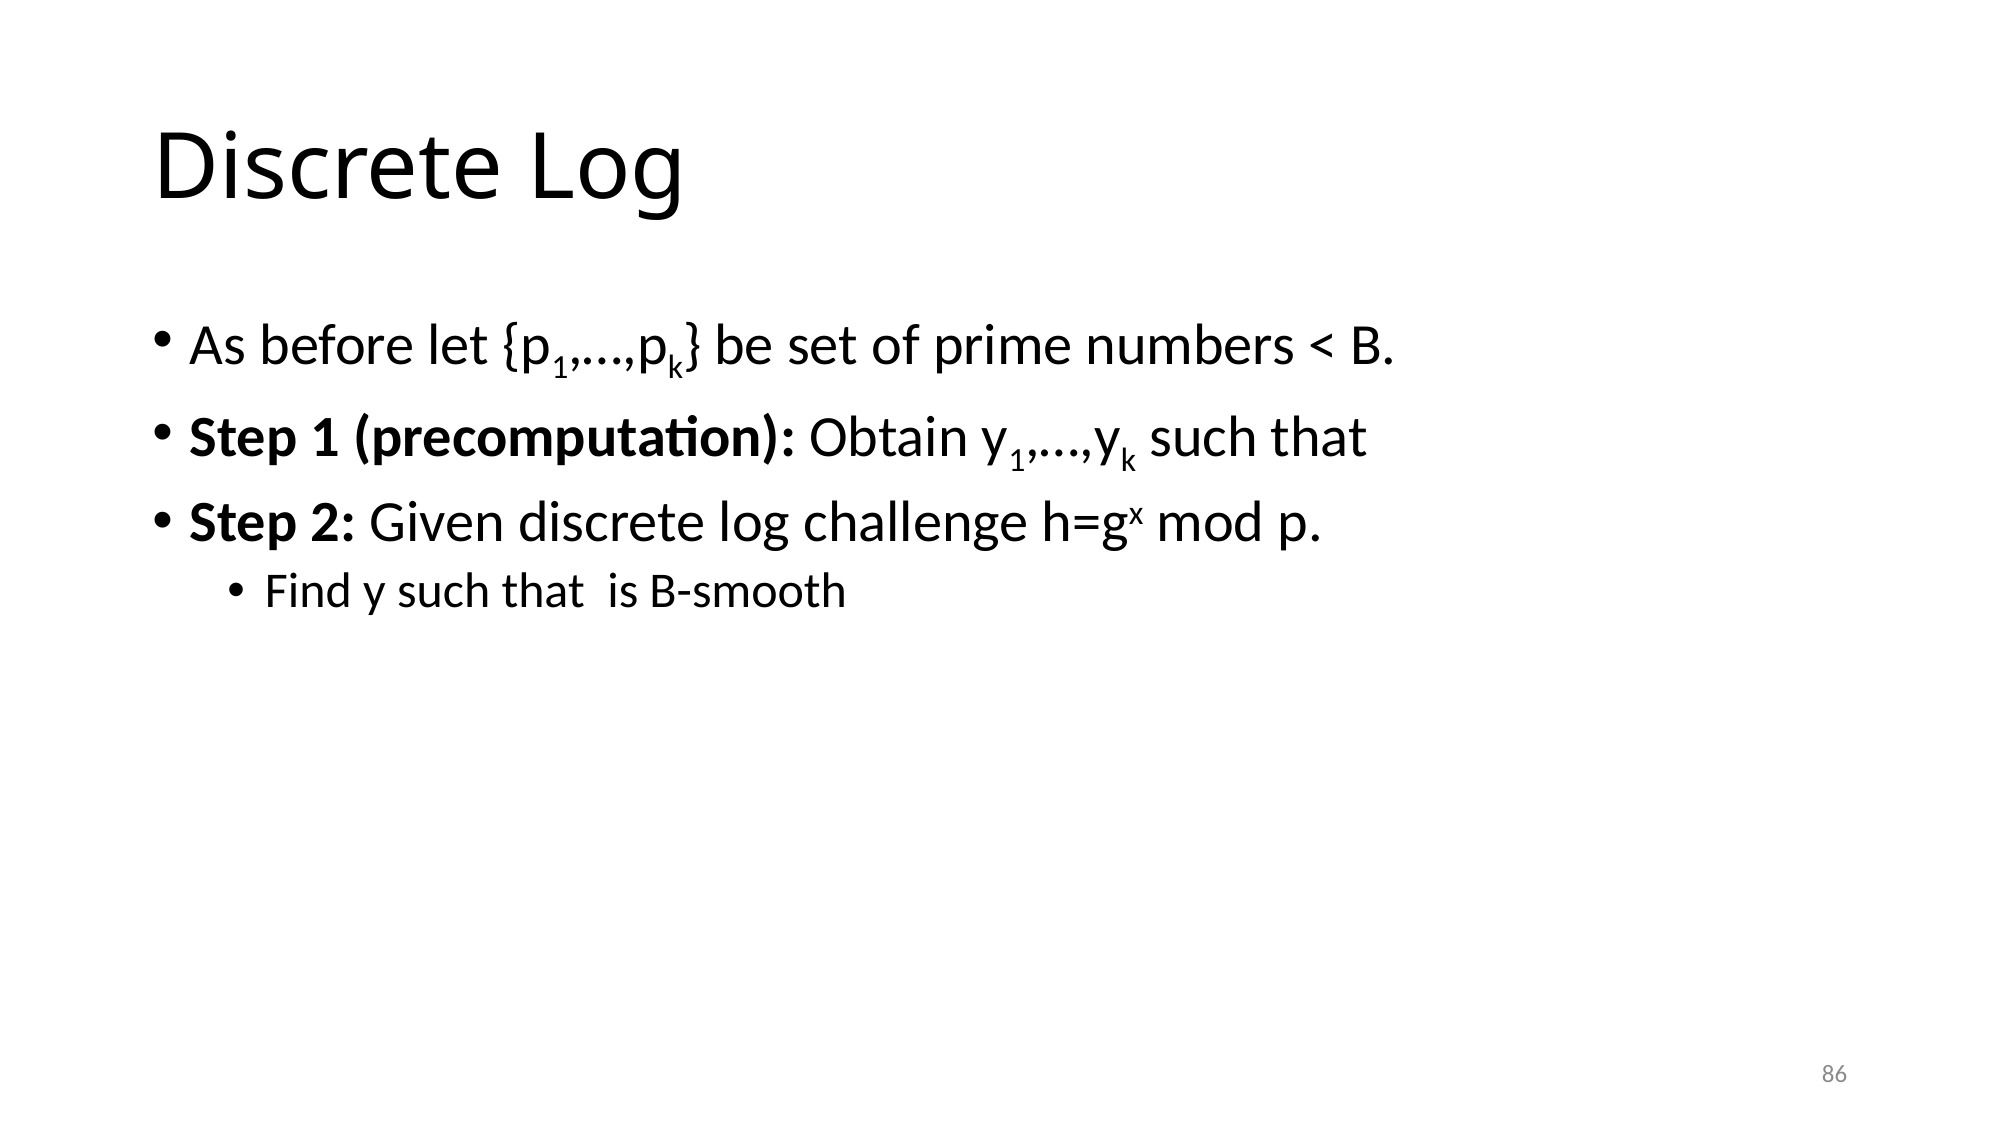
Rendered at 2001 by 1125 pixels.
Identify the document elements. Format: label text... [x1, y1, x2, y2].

slide_number 86 [1412, 1042, 1863, 1103]
title Discrete Log [137, 59, 1863, 278]
